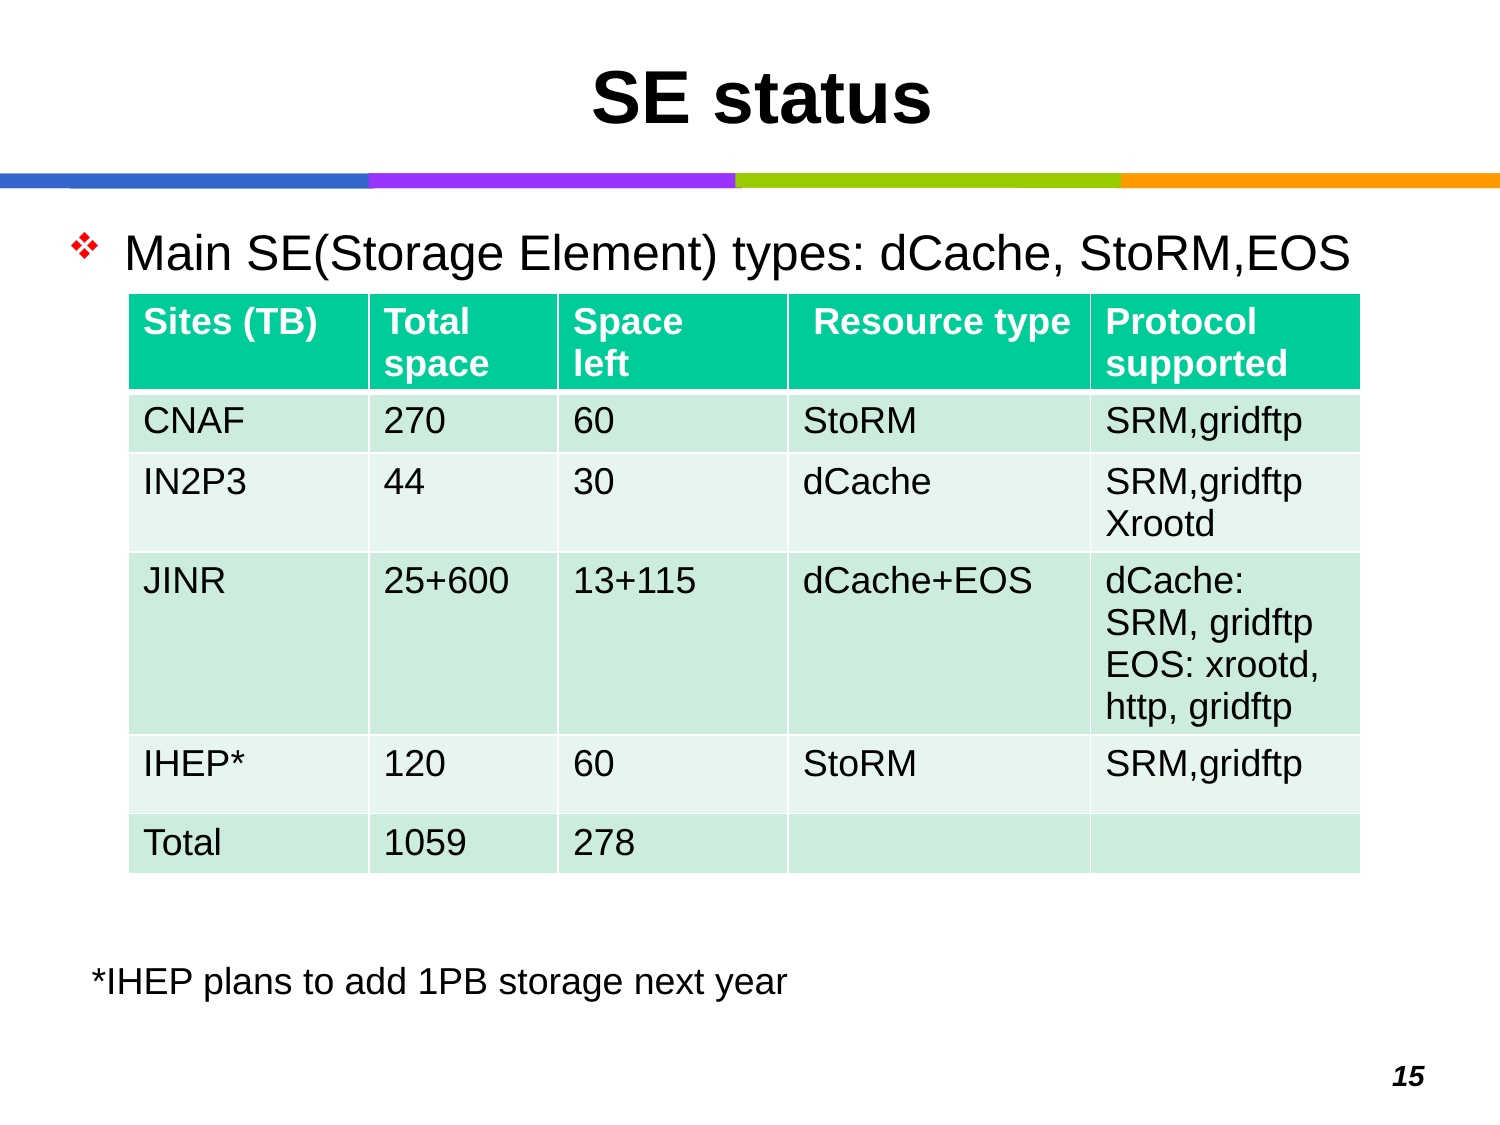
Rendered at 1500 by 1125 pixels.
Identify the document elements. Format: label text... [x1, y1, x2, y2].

table_cell CNAF [129, 395, 368, 452]
table_cell StoRM [789, 395, 1090, 452]
table_cell 25+600 [370, 553, 557, 734]
table_cell dCache [789, 454, 1090, 551]
table_cell [1091, 814, 1360, 873]
table_cell 278 [559, 814, 787, 873]
table_cell SRM,gridftp Xrootd [1091, 454, 1360, 551]
table_cell IHEP* [129, 736, 368, 813]
table_cell 44 [370, 454, 557, 551]
table_cell 270 [370, 395, 557, 452]
table_header Sites (TB) [129, 294, 368, 389]
title SE status [50, 37, 1455, 146]
table_cell 60 [559, 395, 787, 452]
list Main SE(Storage Element) types: dCache, StoRM,EOS [52, 212, 1453, 1035]
table_cell 60 [559, 736, 787, 813]
table_cell dCache: SRM, gridftp EOS: xrootd, http, gridftp [1091, 553, 1360, 734]
table_cell Total [129, 814, 368, 873]
table_cell 120 [370, 736, 557, 813]
table_cell SRM,gridftp [1091, 736, 1360, 813]
table_cell SRM,gridftp [1091, 395, 1360, 452]
text_box *IHEP plans to add 1PB storage next year [76, 949, 1413, 1010]
table_cell IN2P3 [129, 454, 368, 551]
table_cell StoRM [789, 736, 1090, 813]
table_cell 13+115 [559, 553, 787, 734]
table_header Resource type [789, 294, 1090, 389]
table_header Protocol supported [1091, 294, 1360, 389]
table_cell dCache+EOS [789, 553, 1090, 734]
table_header Total space [370, 294, 557, 389]
table_cell [789, 814, 1090, 873]
table_cell 30 [559, 454, 787, 551]
table_header Space left [559, 294, 787, 389]
table_cell JINR [129, 553, 368, 734]
table_cell 1059 [370, 814, 557, 873]
slide_number 15 [1126, 1049, 1440, 1113]
